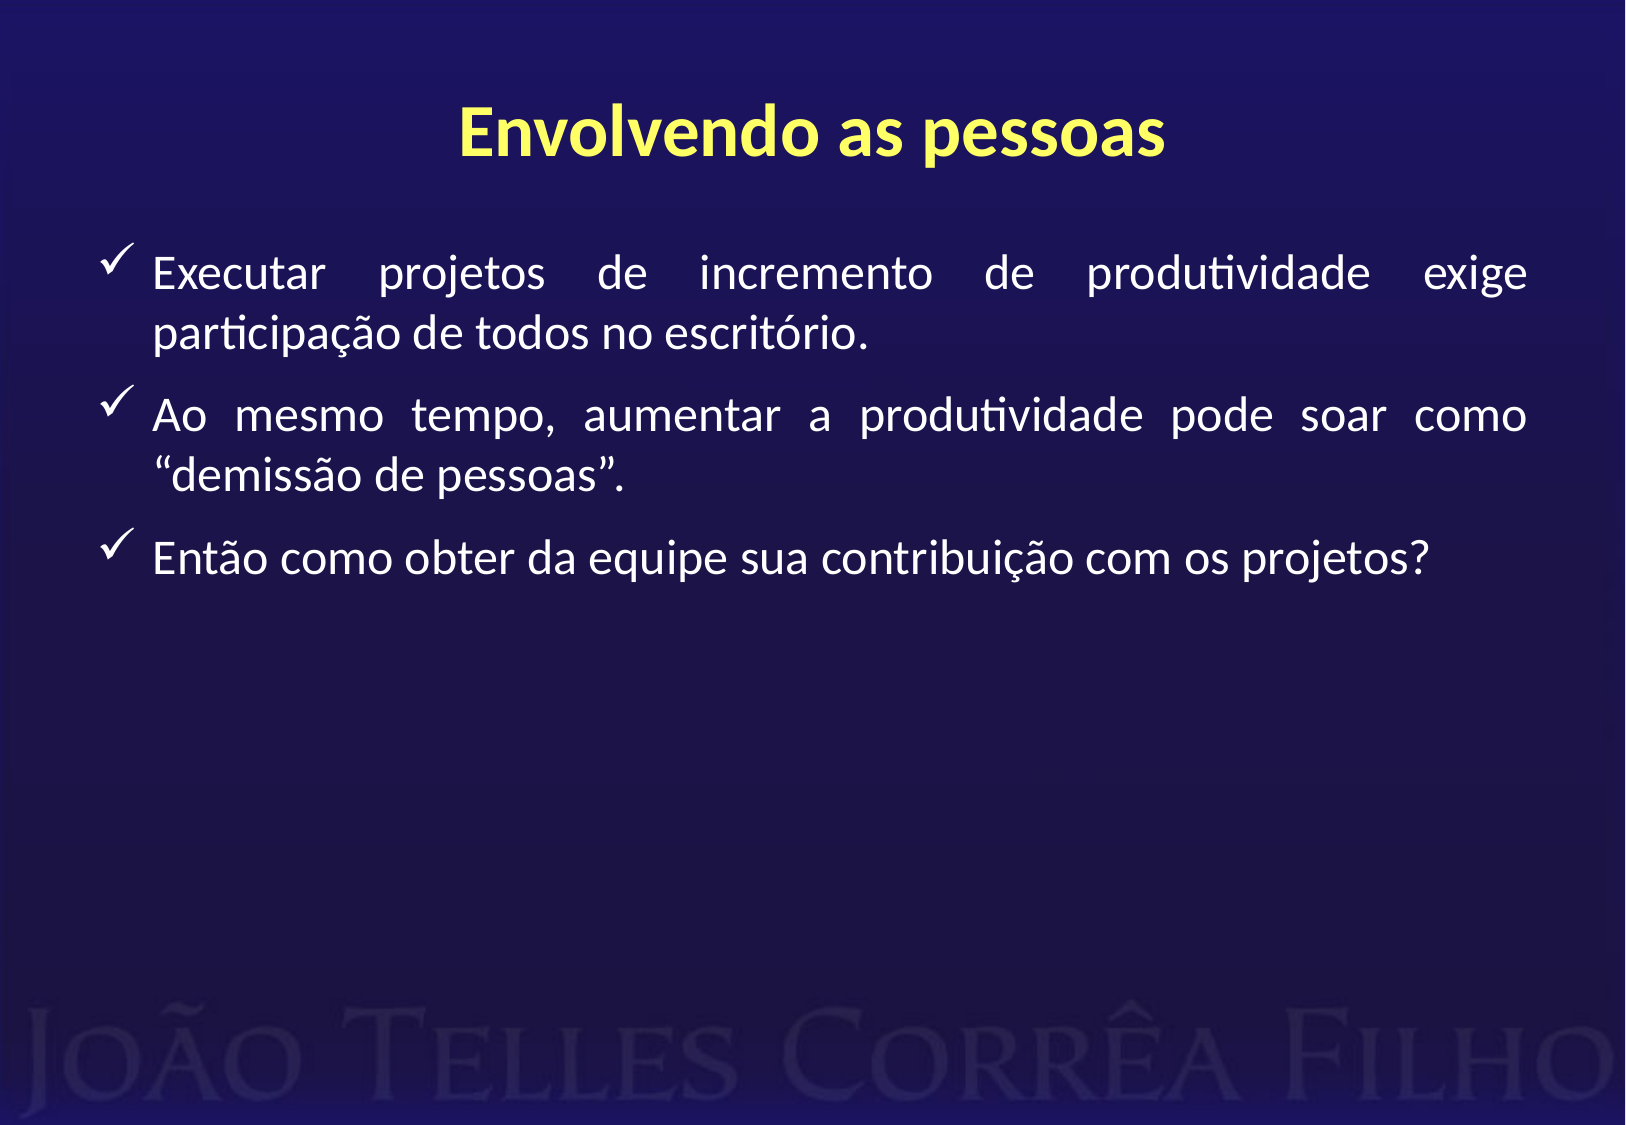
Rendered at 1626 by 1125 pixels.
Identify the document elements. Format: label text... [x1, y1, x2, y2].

title Envolvendo as pessoas [80, 44, 1544, 209]
list Executar projetos de incremento de produtividade exige participação de todos no escritório. Ao mesmo tempo, aumentar a produtividade pode soar como “demissão de pessoas”. Então como obter da equipe sua contribuição com os projetos? [80, 231, 1544, 1012]
picture [0, 0, 1626, 1125]
